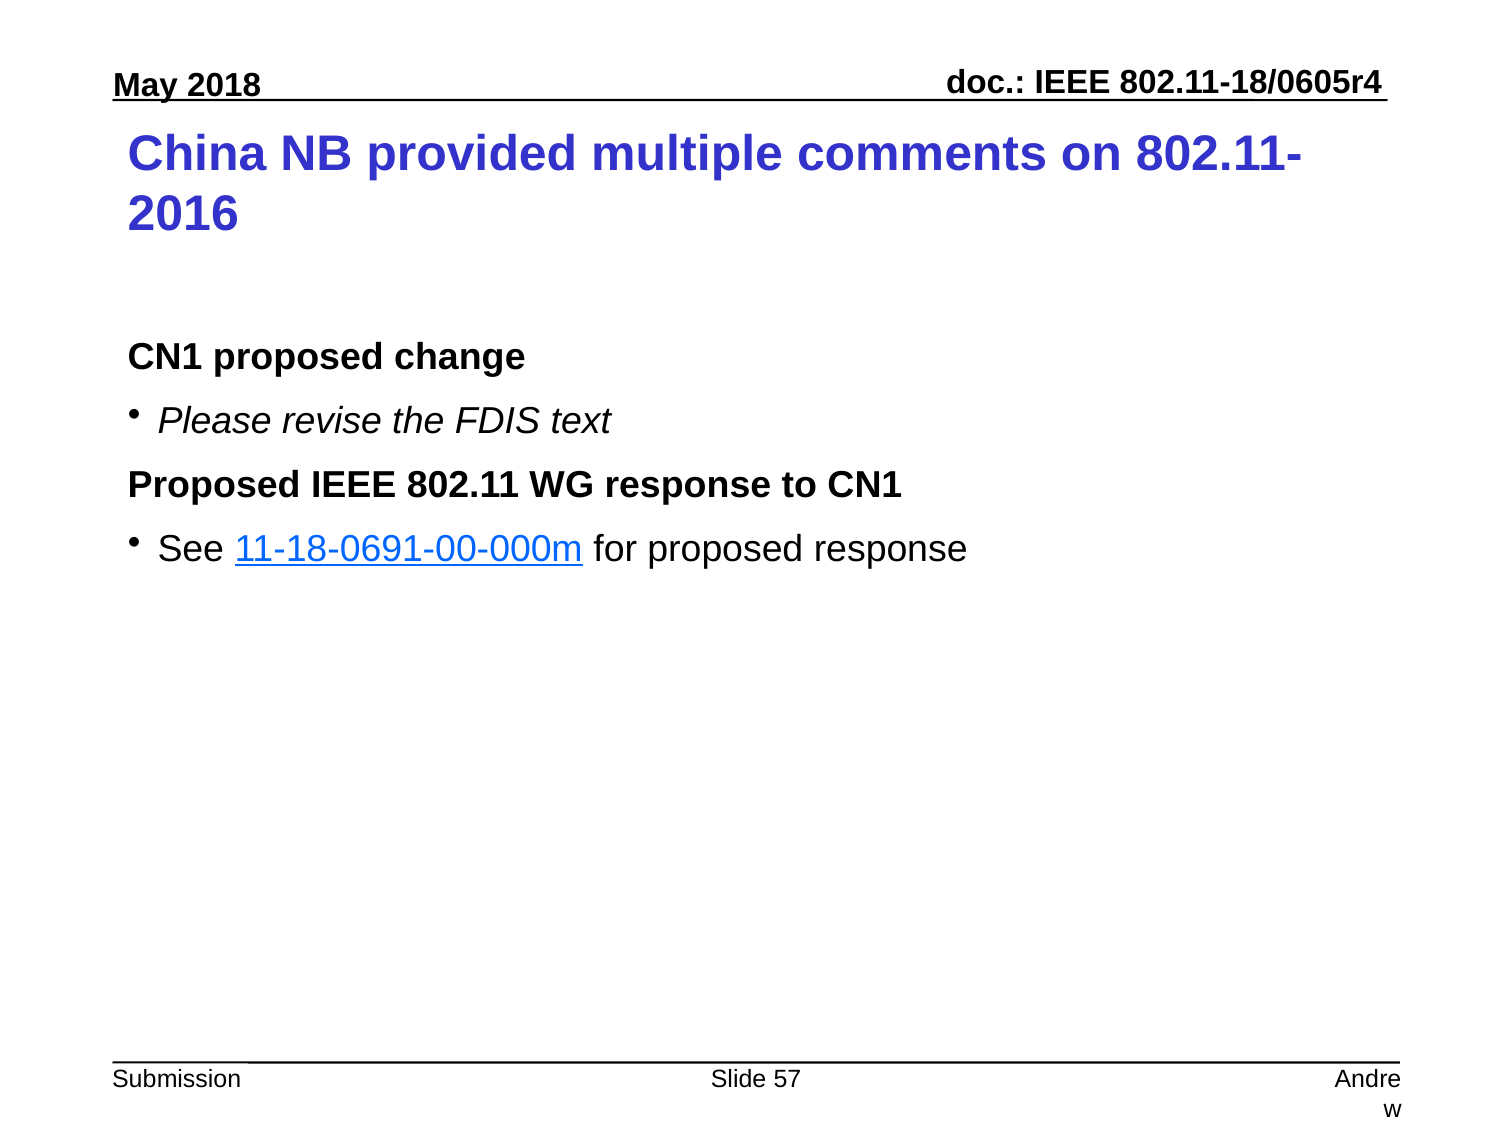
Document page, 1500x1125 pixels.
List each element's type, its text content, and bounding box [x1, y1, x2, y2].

footer Andrew Myles, Cisco [1320, 1061, 1402, 1093]
list CN1 proposed change Please revise the FDIS text Proposed IEEE 802.11 WG response to CN1 See 11-18-0691-00-000m for proposed response [112, 324, 1388, 1000]
title China NB provided multiple comments on 802.11-2016 [112, 112, 1388, 288]
slide_number Slide 57 [709, 1061, 803, 1093]
